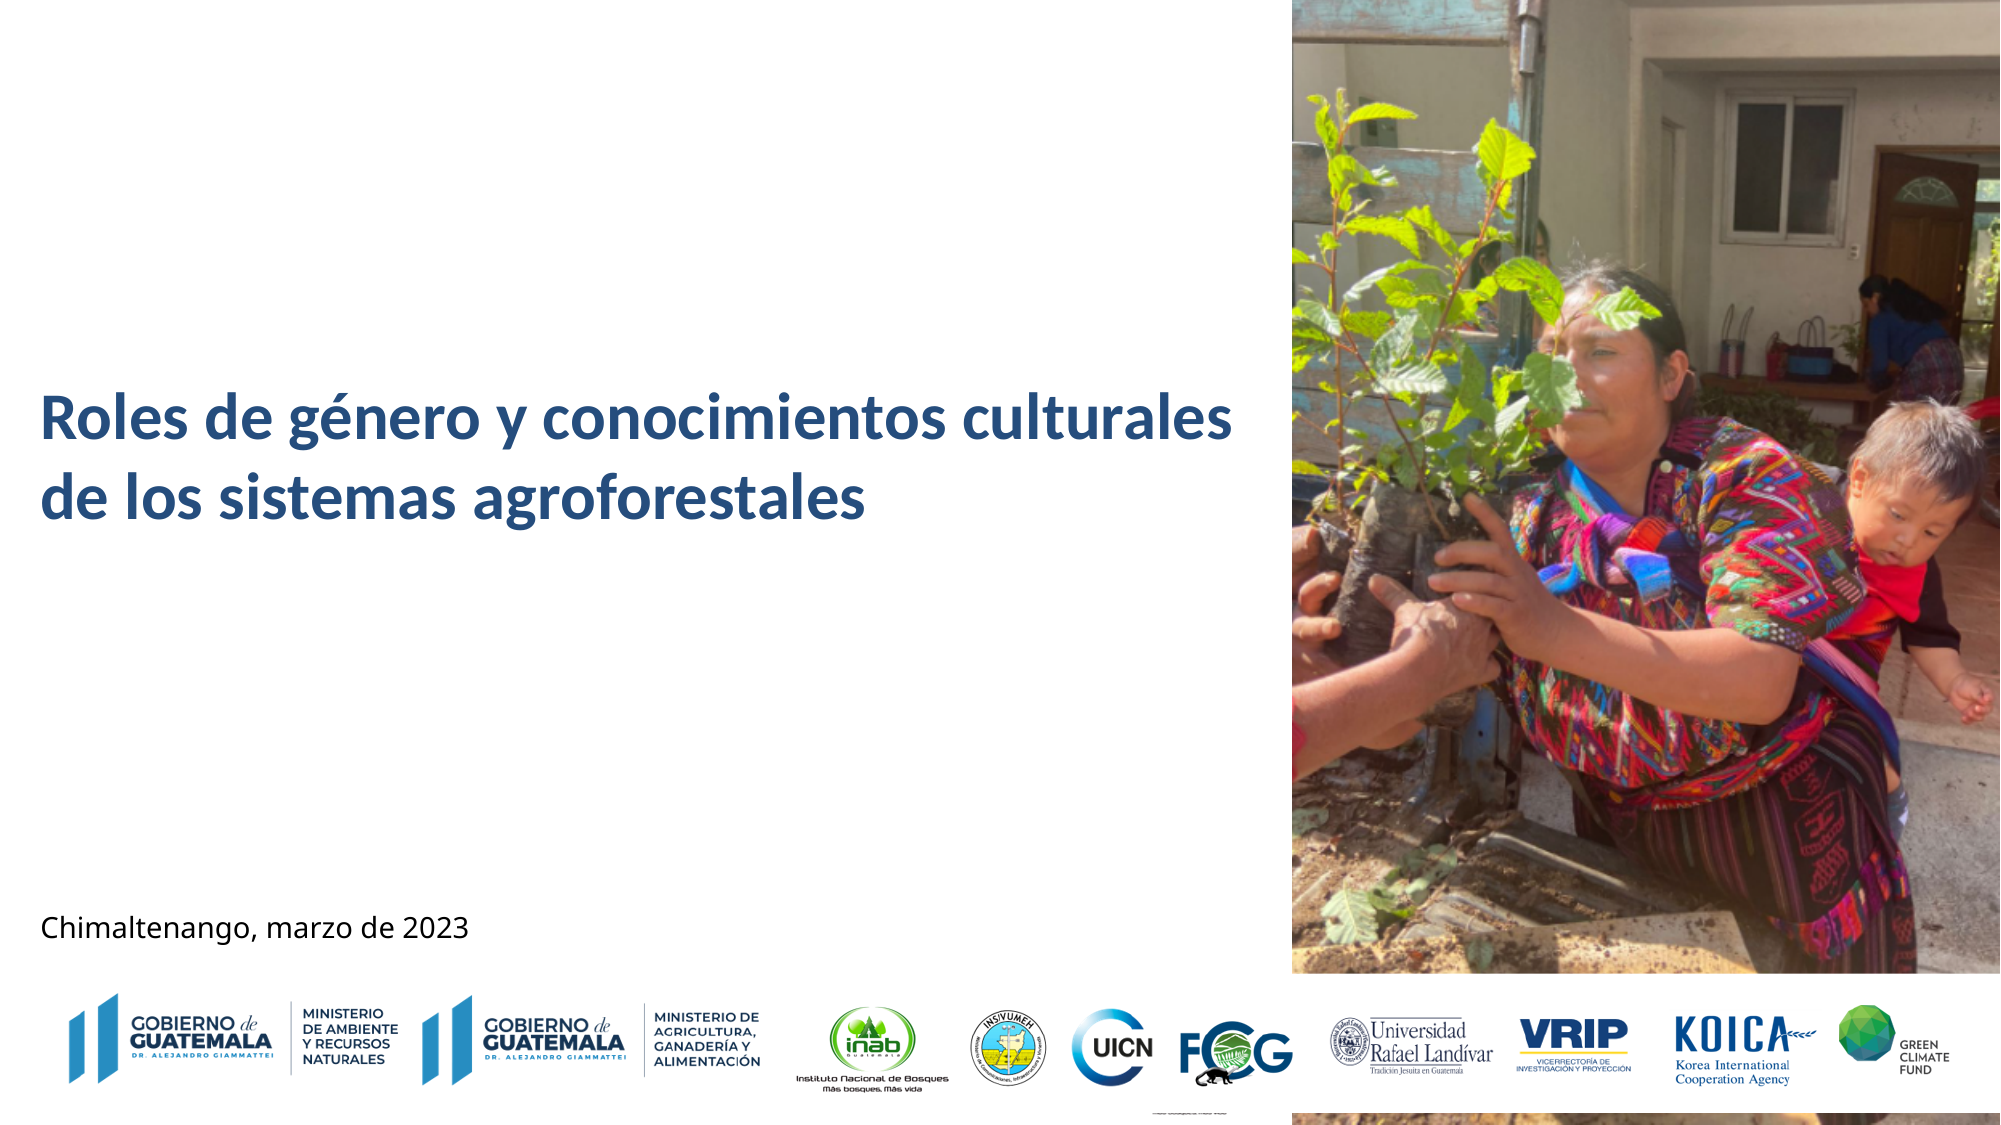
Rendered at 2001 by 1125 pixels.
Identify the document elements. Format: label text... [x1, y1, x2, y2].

picture [0, 0, 2001, 1125]
text_box Roles de género y conocimientos culturales de los sistemas agroforestales [25, 365, 1292, 540]
text_box Chimaltenango, marzo de 2023 [25, 902, 1292, 953]
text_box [0, 973, 2000, 1113]
